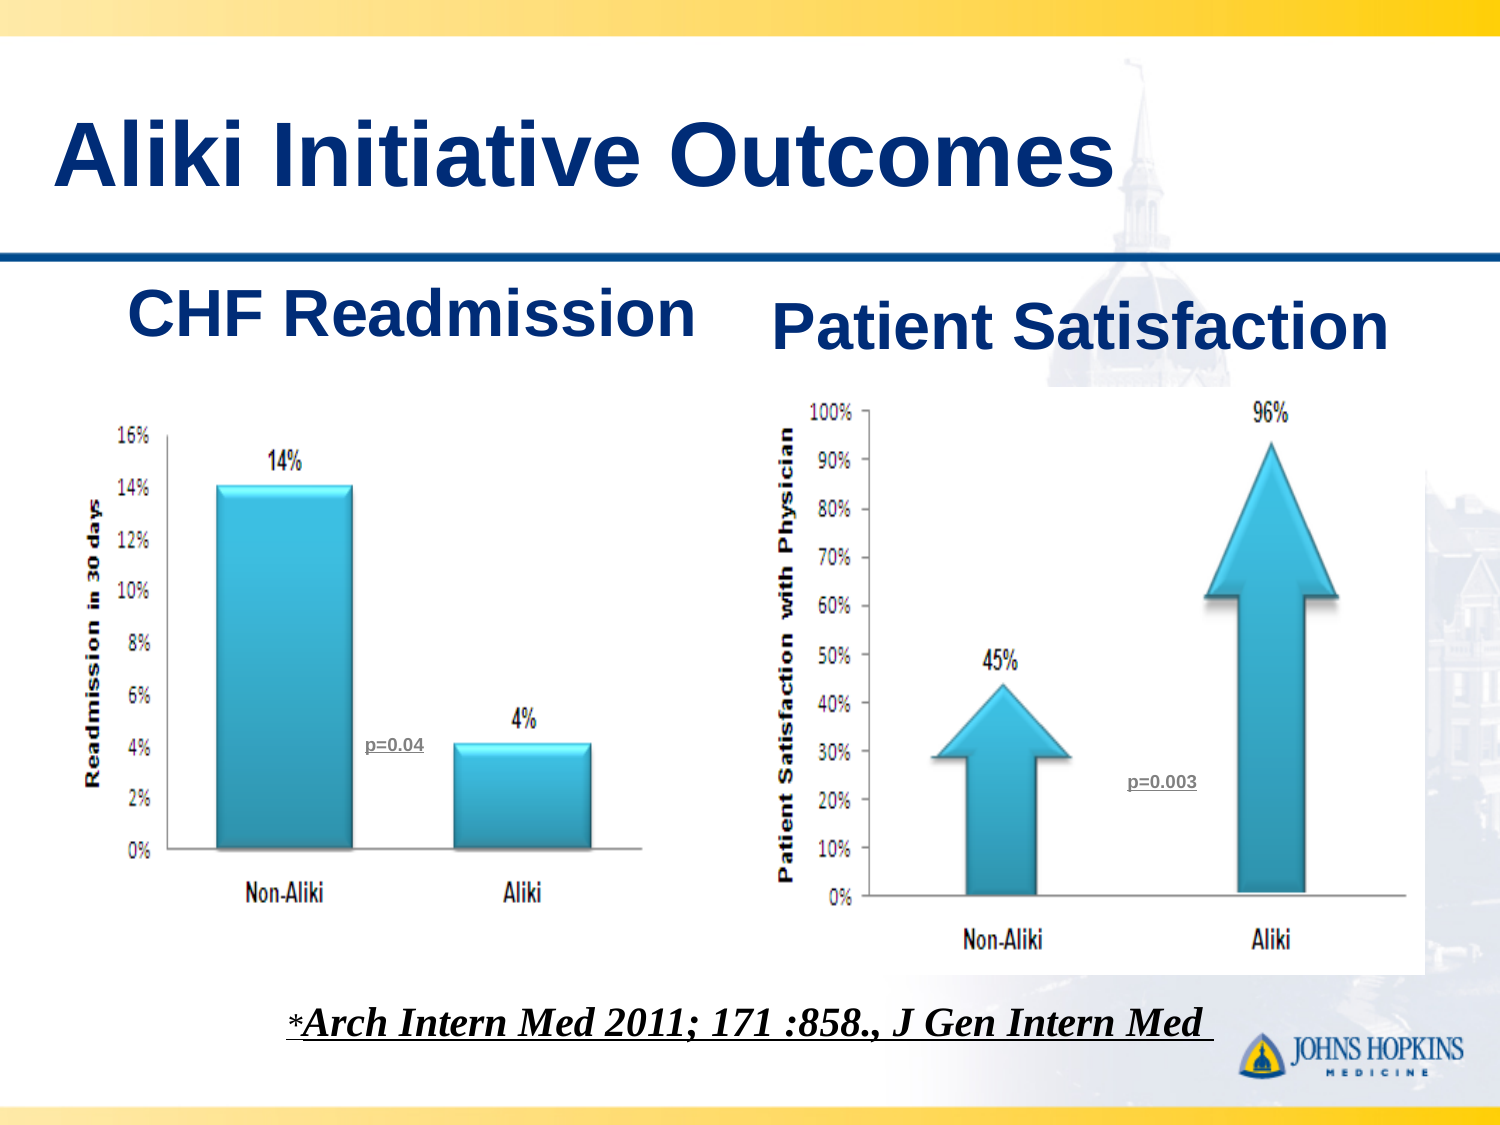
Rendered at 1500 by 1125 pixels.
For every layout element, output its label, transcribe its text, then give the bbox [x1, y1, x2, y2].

title Aliki Initiative Outcomes [37, 87, 1313, 226]
list CHF Readmission [74, 262, 751, 987]
list Patient Satisfaction [749, 274, 1413, 987]
text_box *Arch Intern Med 2011; 171 :858., J Gen Intern Med [37, 987, 1463, 1053]
picture [0, 0, 1500, 1125]
